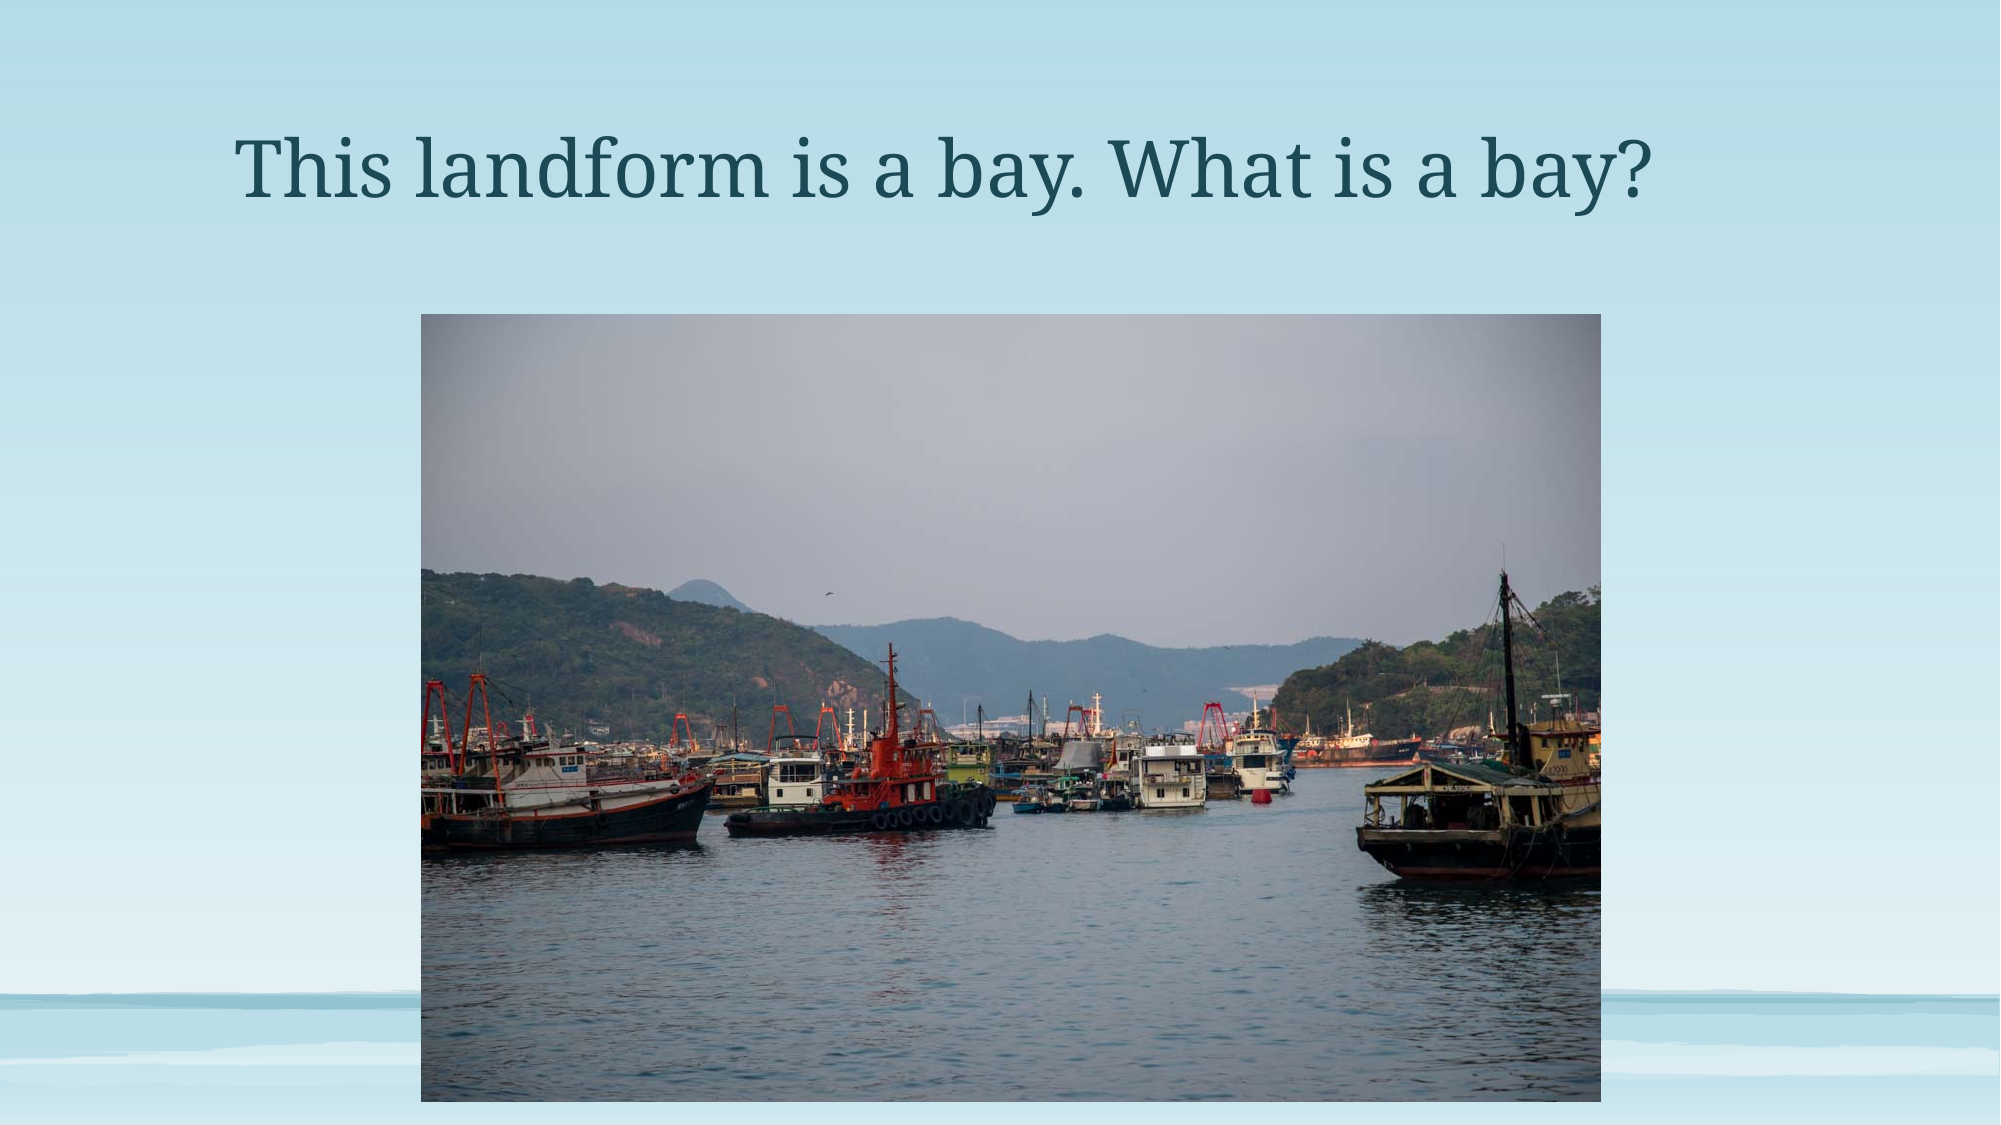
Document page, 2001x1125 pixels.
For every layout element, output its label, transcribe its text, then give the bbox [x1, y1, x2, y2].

picture [0, 314, 2000, 1103]
title This landform is a bay. What is a bay? [219, 43, 1780, 222]
